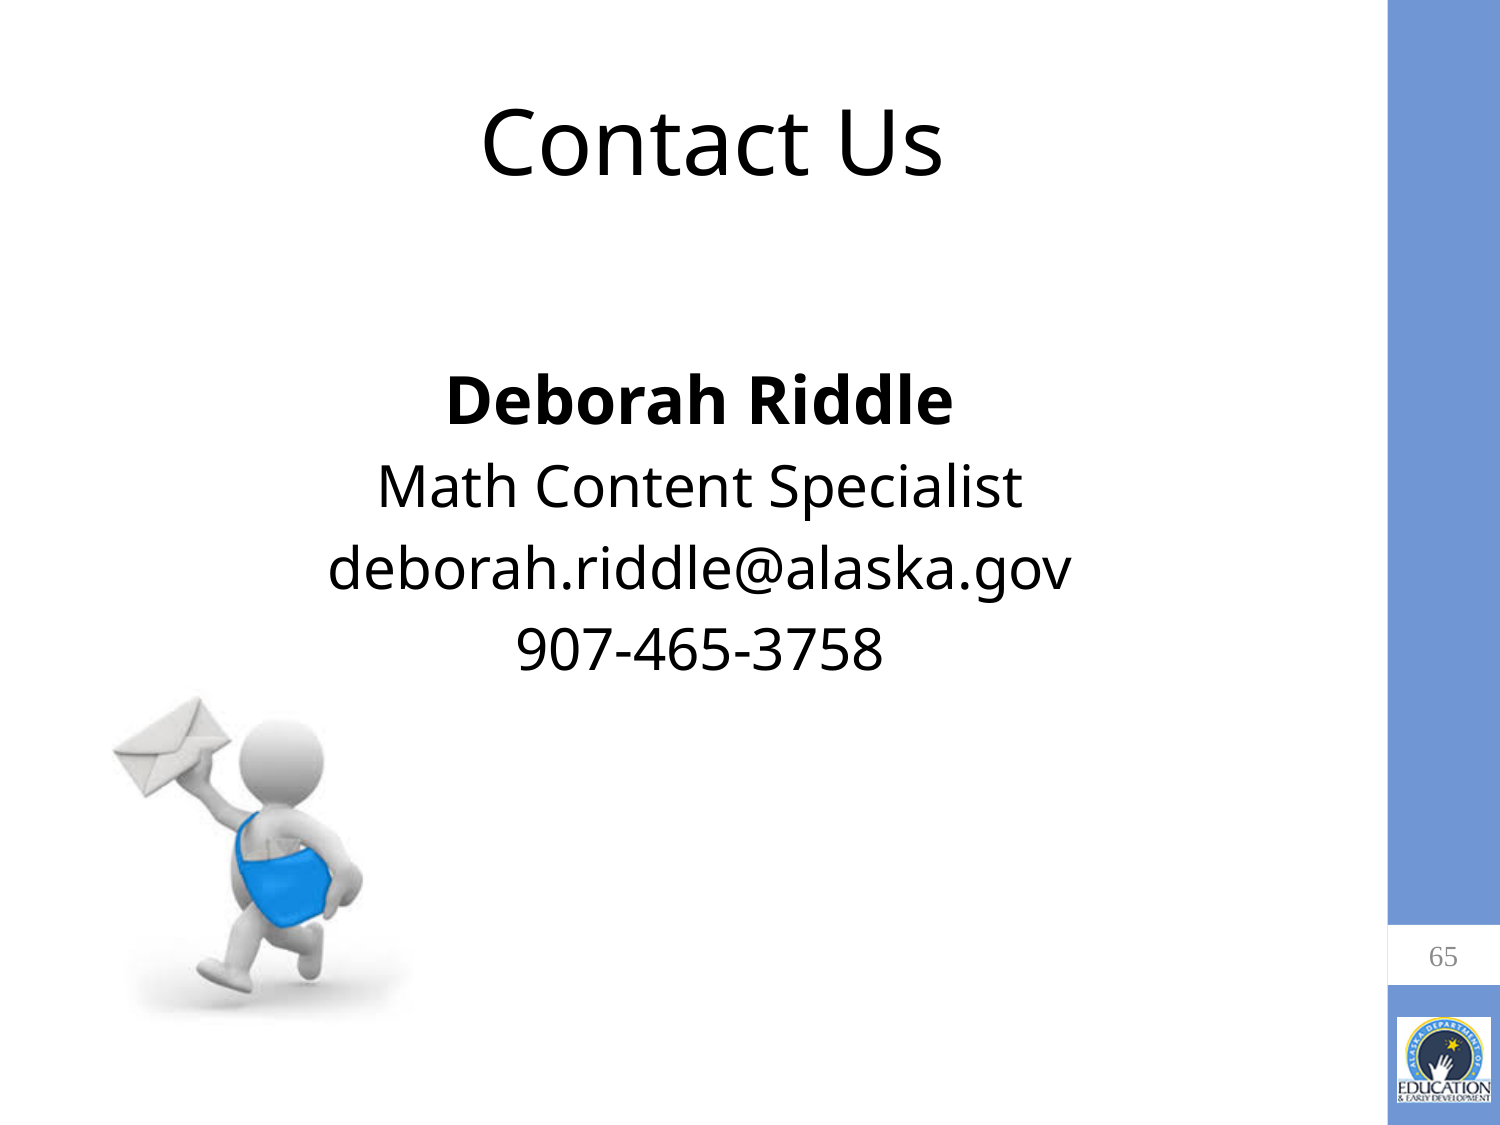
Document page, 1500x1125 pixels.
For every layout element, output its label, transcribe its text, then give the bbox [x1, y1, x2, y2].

picture [1397, 1017, 1491, 1103]
slide_number 65 [1387, 924, 1500, 985]
list Deborah Riddle Math Content Specialist deborah.riddle@alaska.gov 907-465-3758 [50, 350, 1350, 800]
picture [87, 674, 440, 1027]
title Contact Us [75, 45, 1350, 233]
